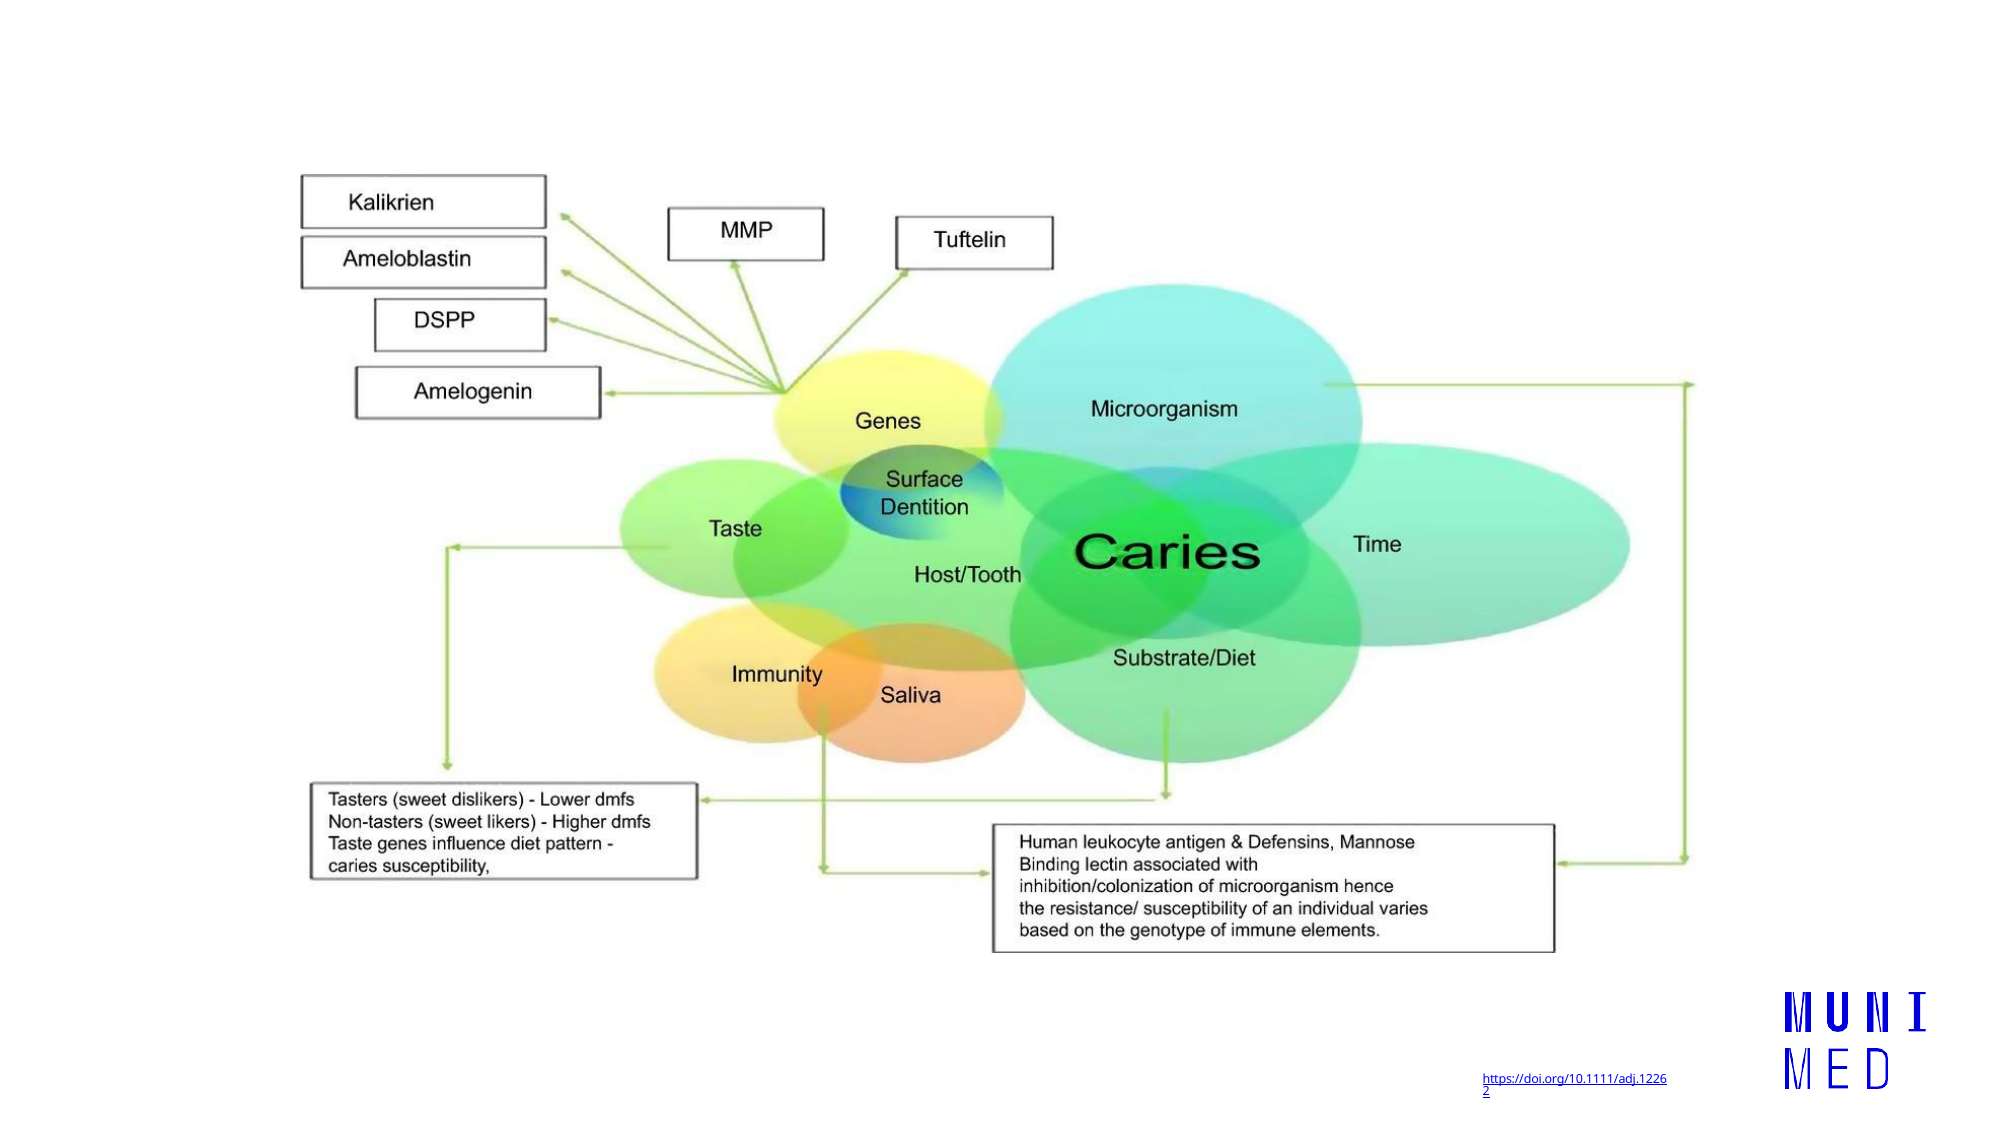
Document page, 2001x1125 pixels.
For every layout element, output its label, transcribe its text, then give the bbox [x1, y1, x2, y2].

picture [1867, 1048, 1888, 1089]
picture [299, 172, 1701, 953]
text_box https://doi.org/10.1111/adj.12262 [1480, 1068, 1674, 1088]
picture [1866, 991, 1889, 1032]
text_box [1828, 1048, 1848, 1089]
text_box [1908, 992, 1926, 1032]
picture [1785, 1048, 1810, 1089]
picture [1827, 991, 1848, 1033]
picture [1784, 991, 1811, 1032]
